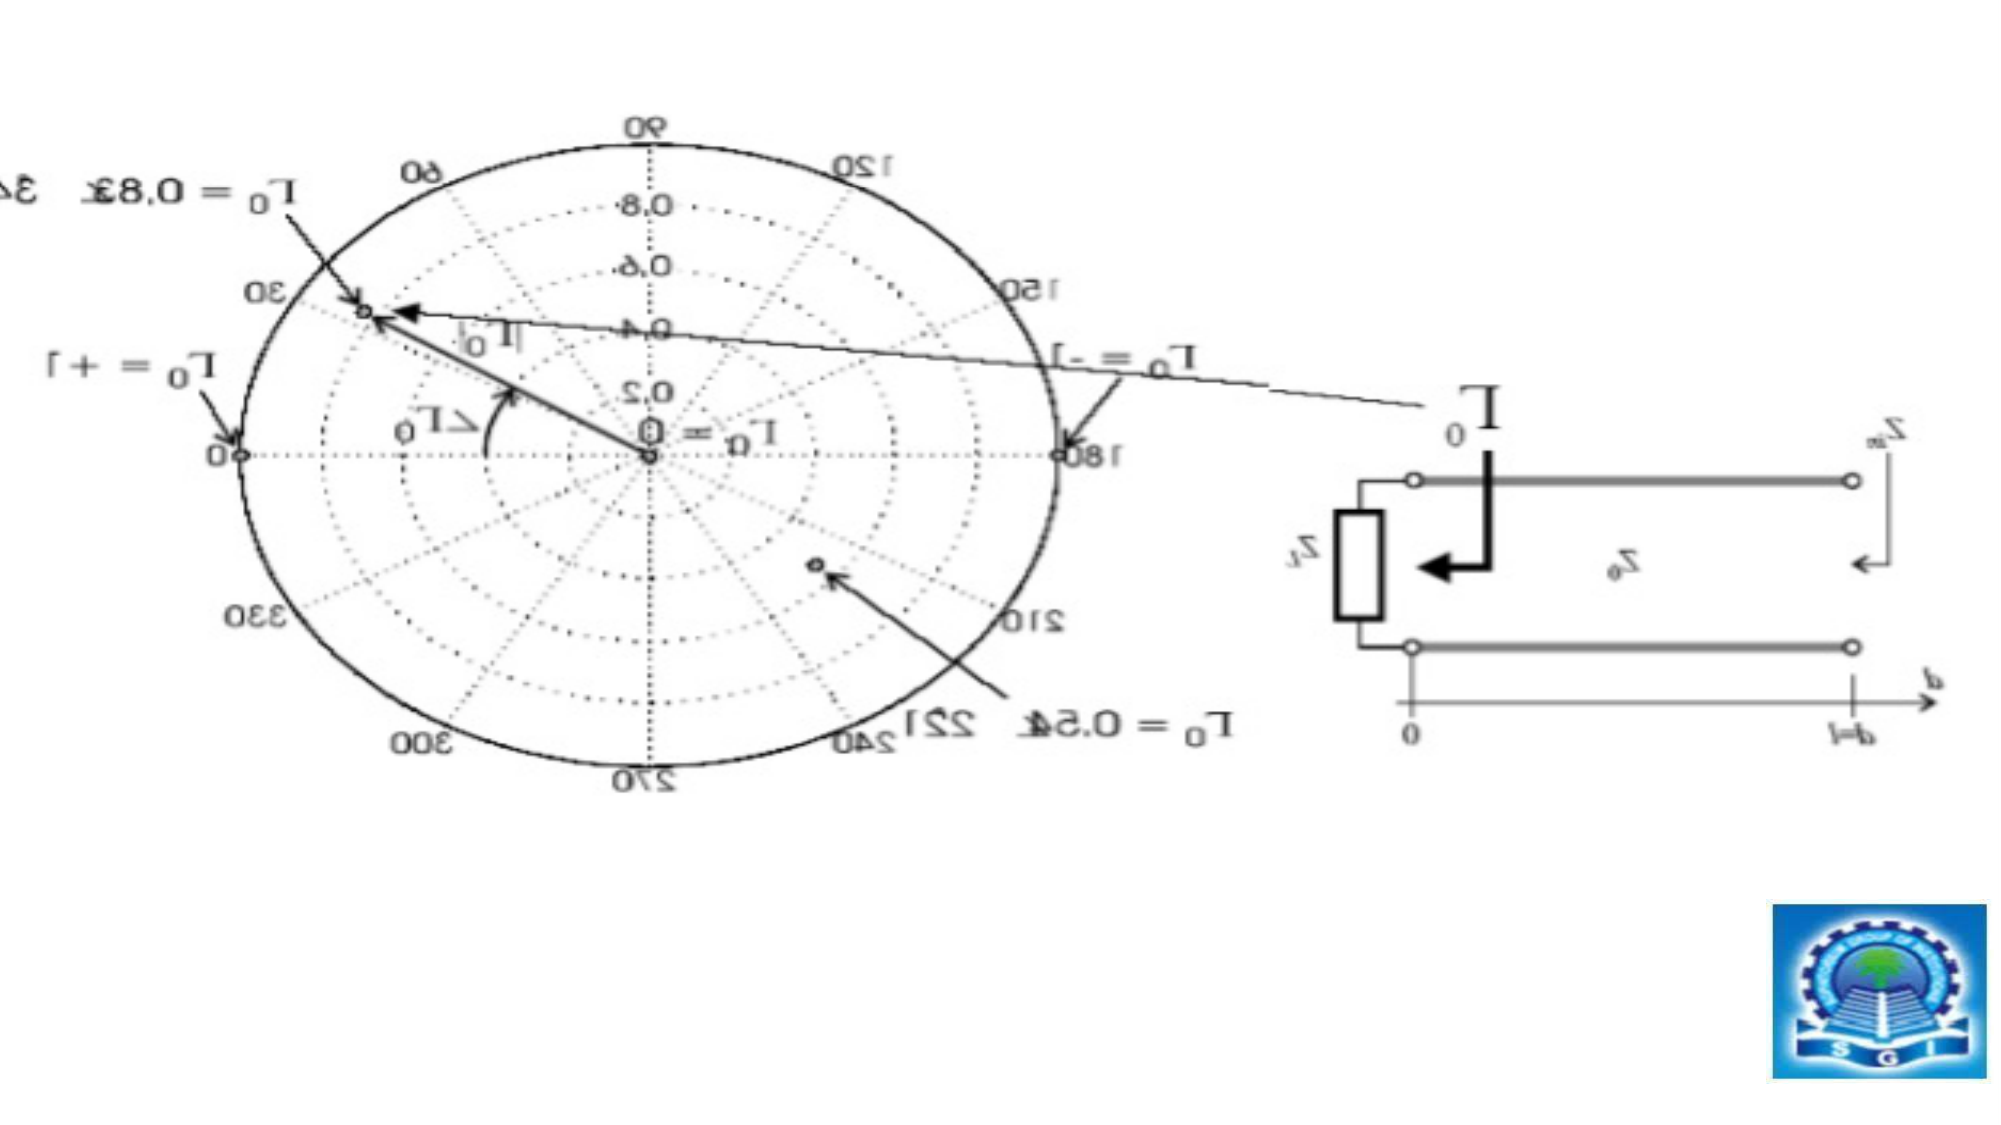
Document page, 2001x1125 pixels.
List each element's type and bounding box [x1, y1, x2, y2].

picture [1766, 899, 1994, 1084]
list [0, 0, 2000, 1125]
